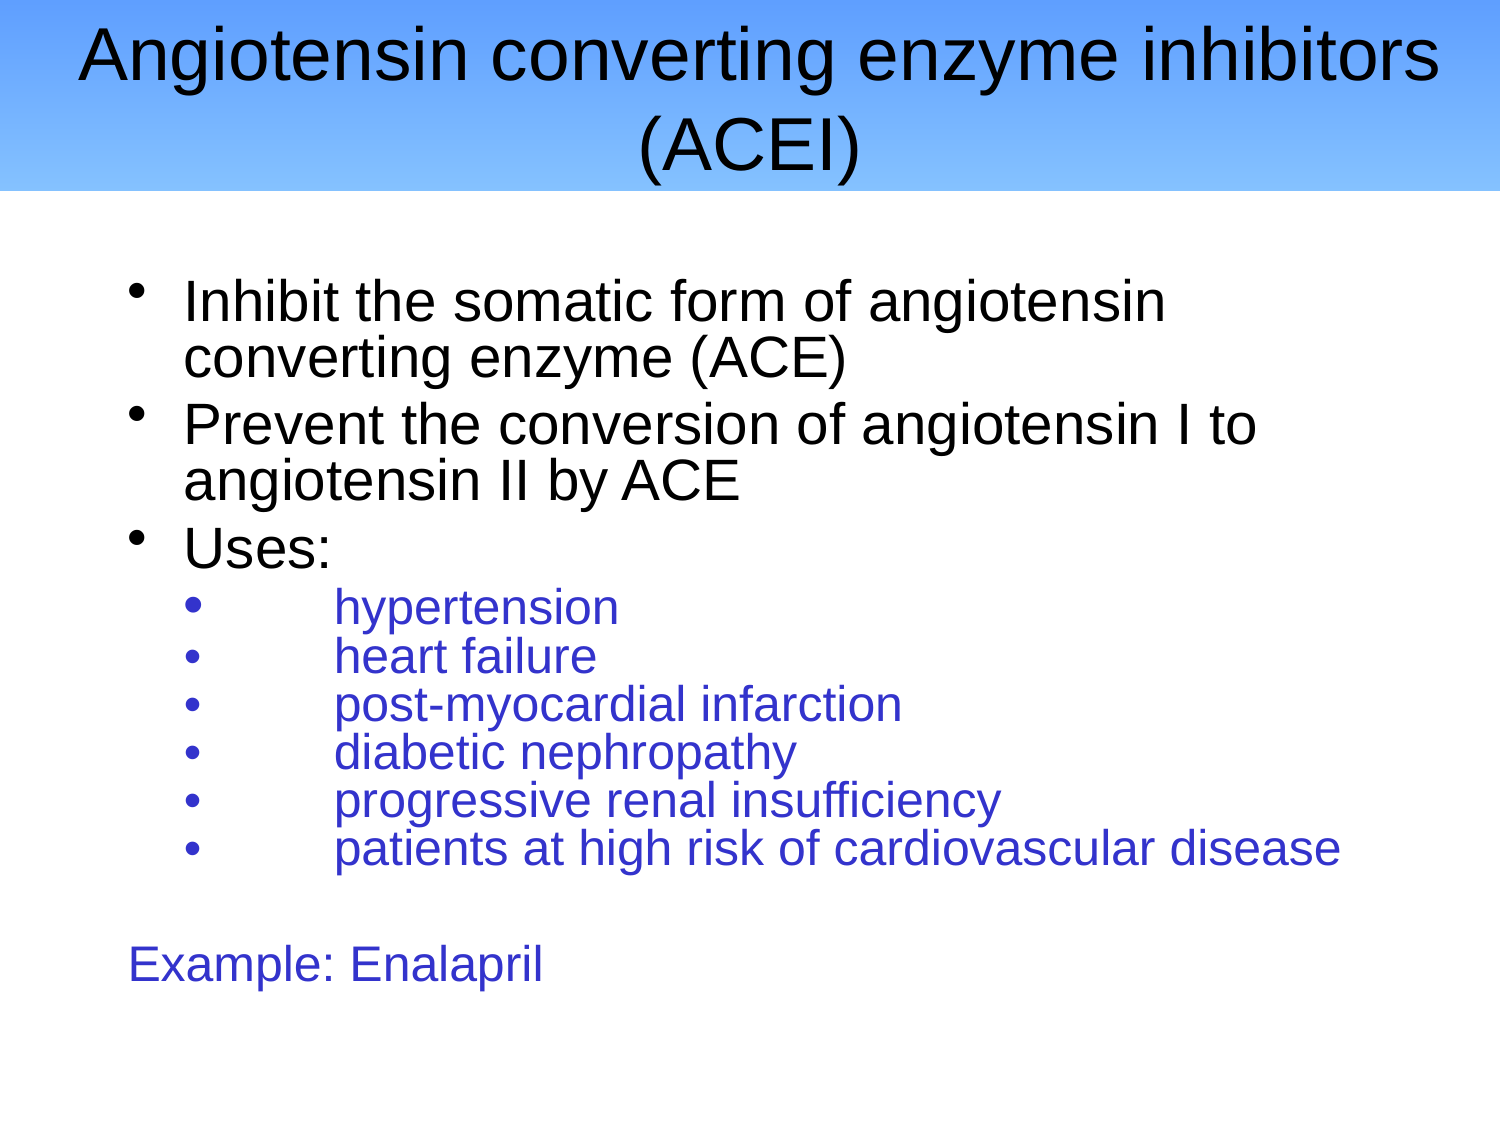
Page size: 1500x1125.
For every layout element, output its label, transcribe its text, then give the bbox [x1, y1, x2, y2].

list Inhibit the somatic form of angiotensin converting enzyme (ACE) Prevent the conversion of angiotensin I to angiotensin II by ACE Uses: • hypertension • heart failure • post-myocardial infarction • diabetic nephropathy • progressive renal insufficiency • patients at high risk of cardiovascular disease Example: Enalapril [112, 268, 1388, 1001]
title Angiotensin converting enzyme inhibitors (ACEI) [0, 0, 1500, 191]
